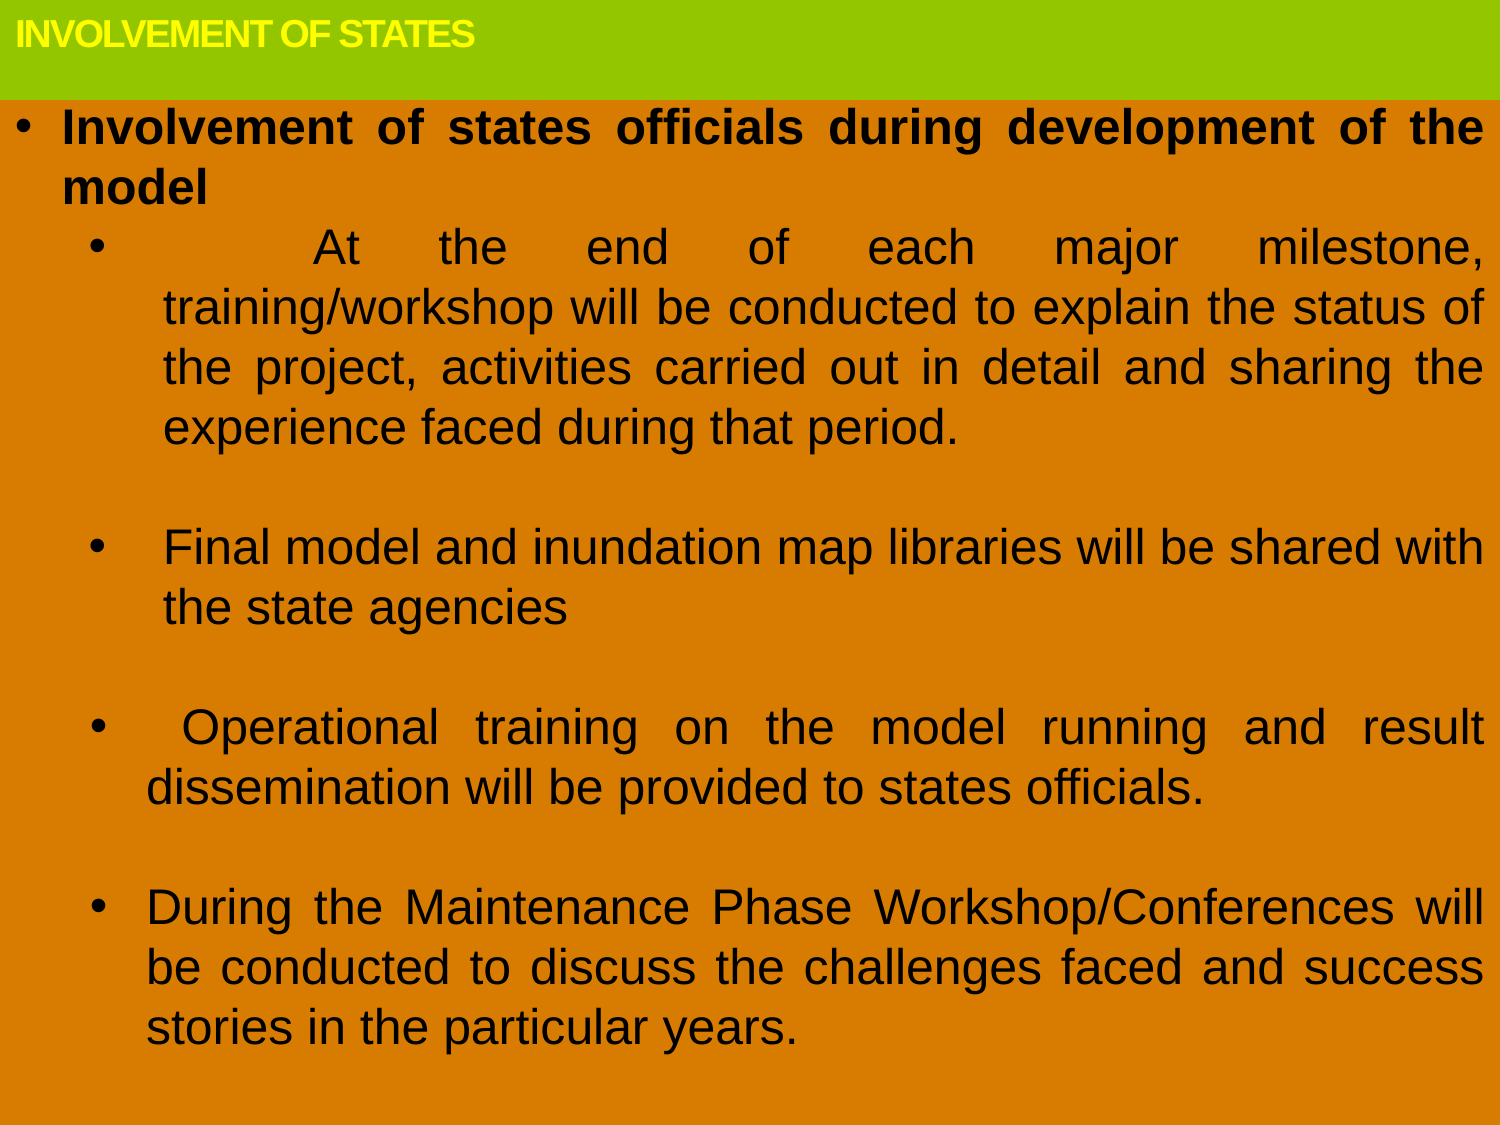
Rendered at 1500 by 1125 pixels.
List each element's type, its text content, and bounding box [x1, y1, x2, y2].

text_box Involvement of states officials during development of the model At the end of each major milestone, training/workshop will be conducted to explain the status of the project, activities carried out in detail and sharing the experience faced during that period. Final model and inundation map libraries will be shared with the state agencies Operational training on the model running and result dissemination will be provided to states officials. During the Maintenance Phase Workshop/Conferences will be conducted to discuss the challenges faced and success stories in the particular years. [0, 87, 1500, 1123]
title INVOLVEMENT OF STATES [0, 0, 1291, 63]
